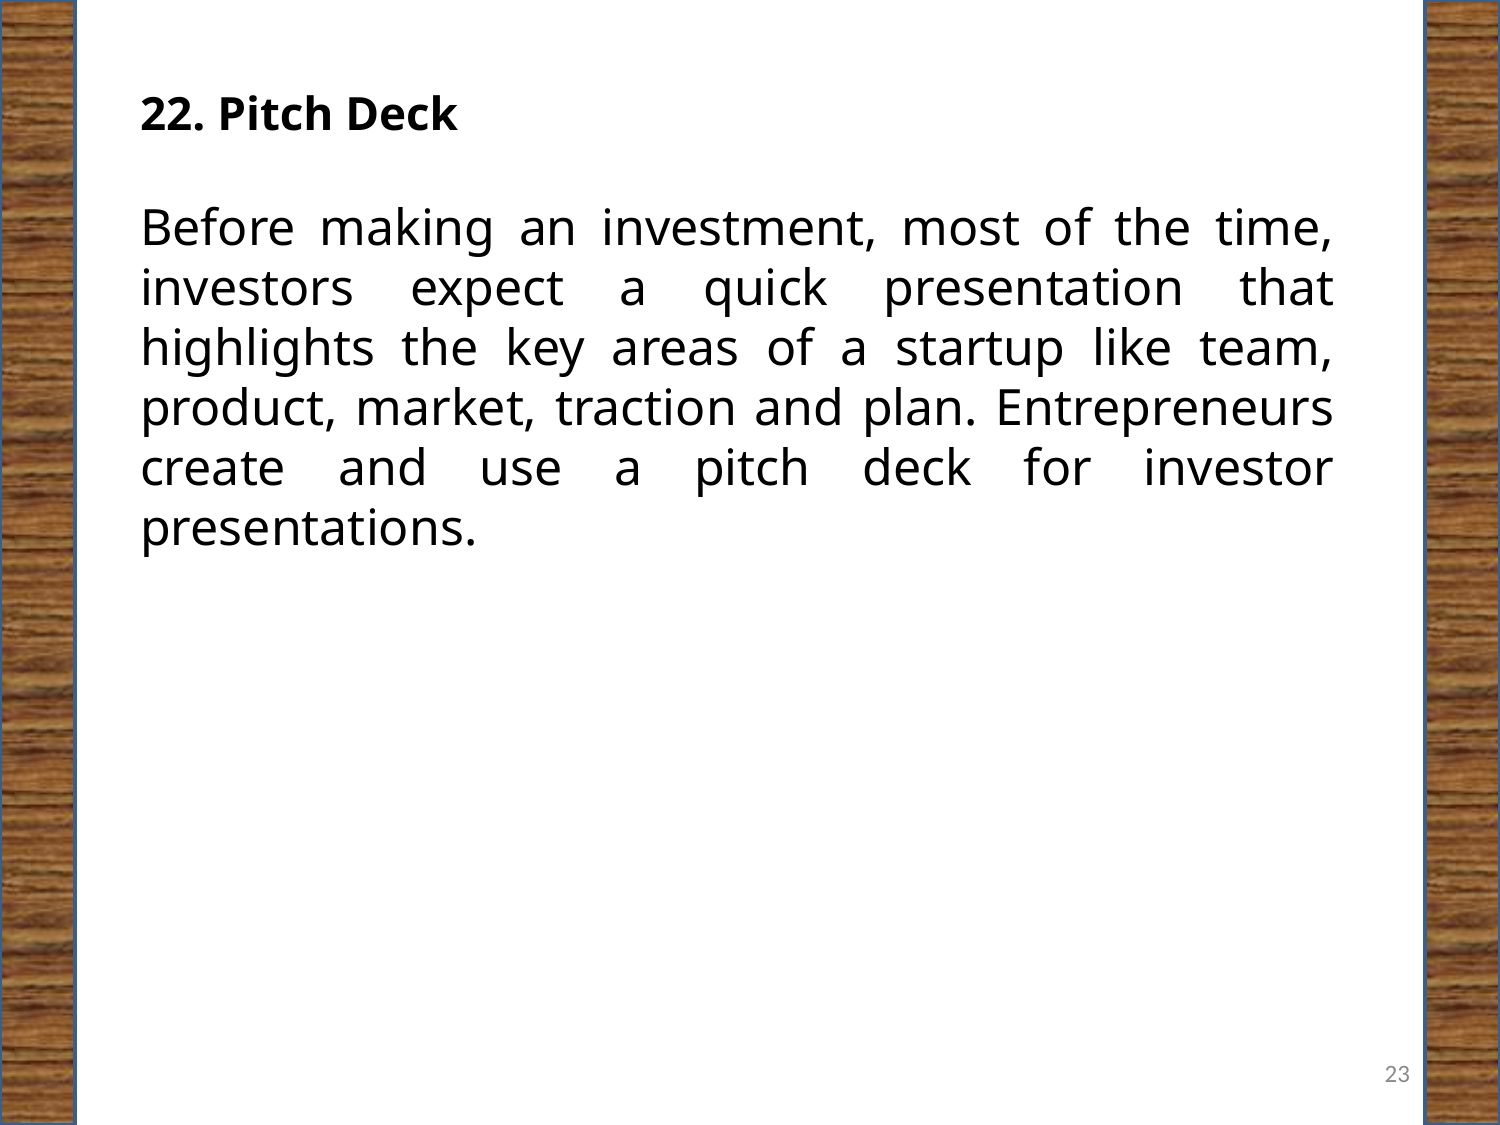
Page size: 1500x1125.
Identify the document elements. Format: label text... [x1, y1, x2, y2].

slide_number 23 [1074, 1042, 1423, 1103]
text_box [1423, 0, 1500, 1125]
text_box 22. Pitch Deck Before making an investment, most of the time, investors expect a quick presentation that highlights the key areas of a startup like team, product, market, traction and plan. Entrepreneurs create and use a pitch deck for investor presentations. [125, 77, 1350, 563]
text_box [0, 0, 77, 1125]
